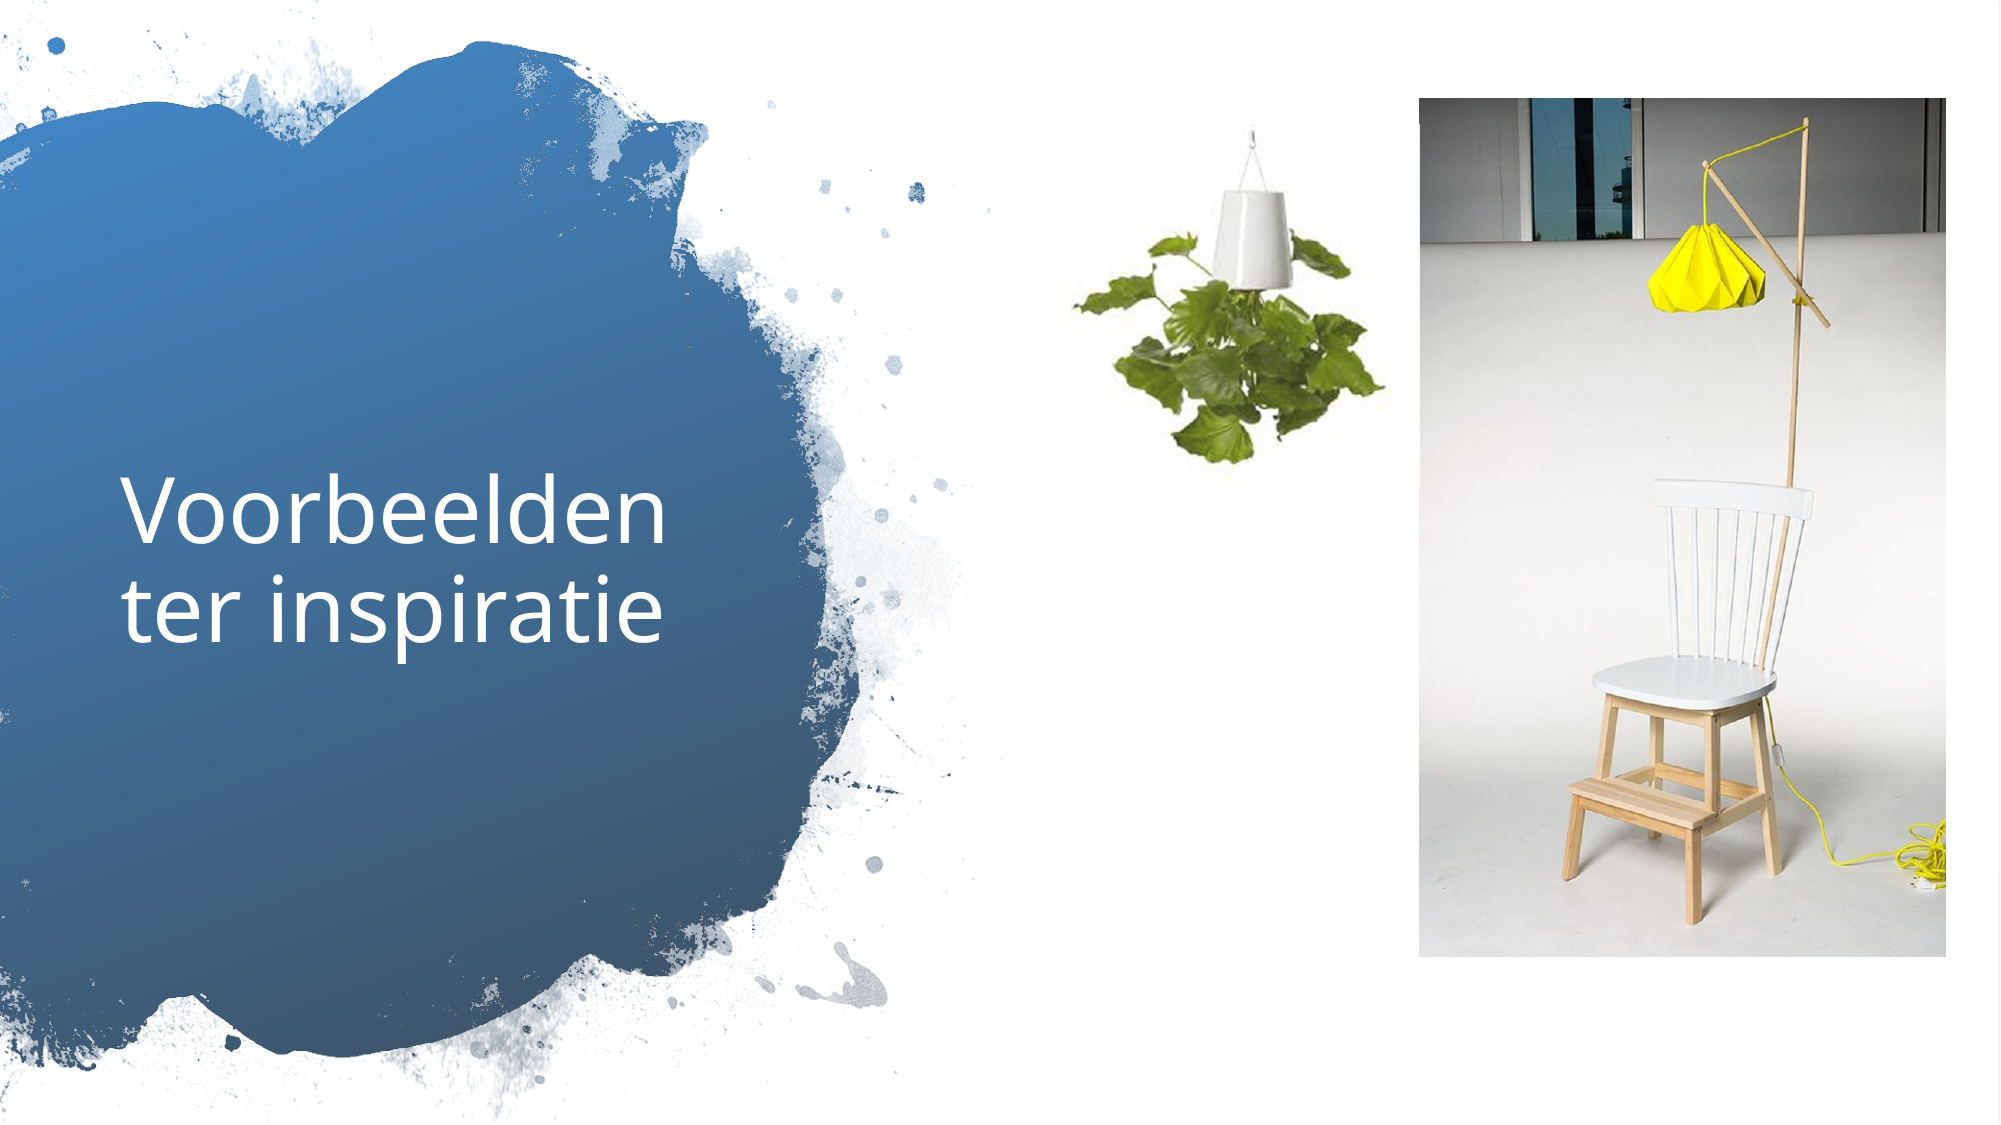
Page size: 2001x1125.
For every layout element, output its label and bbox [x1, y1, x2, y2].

list [1419, 98, 1946, 957]
picture [0, 0, 2000, 1125]
